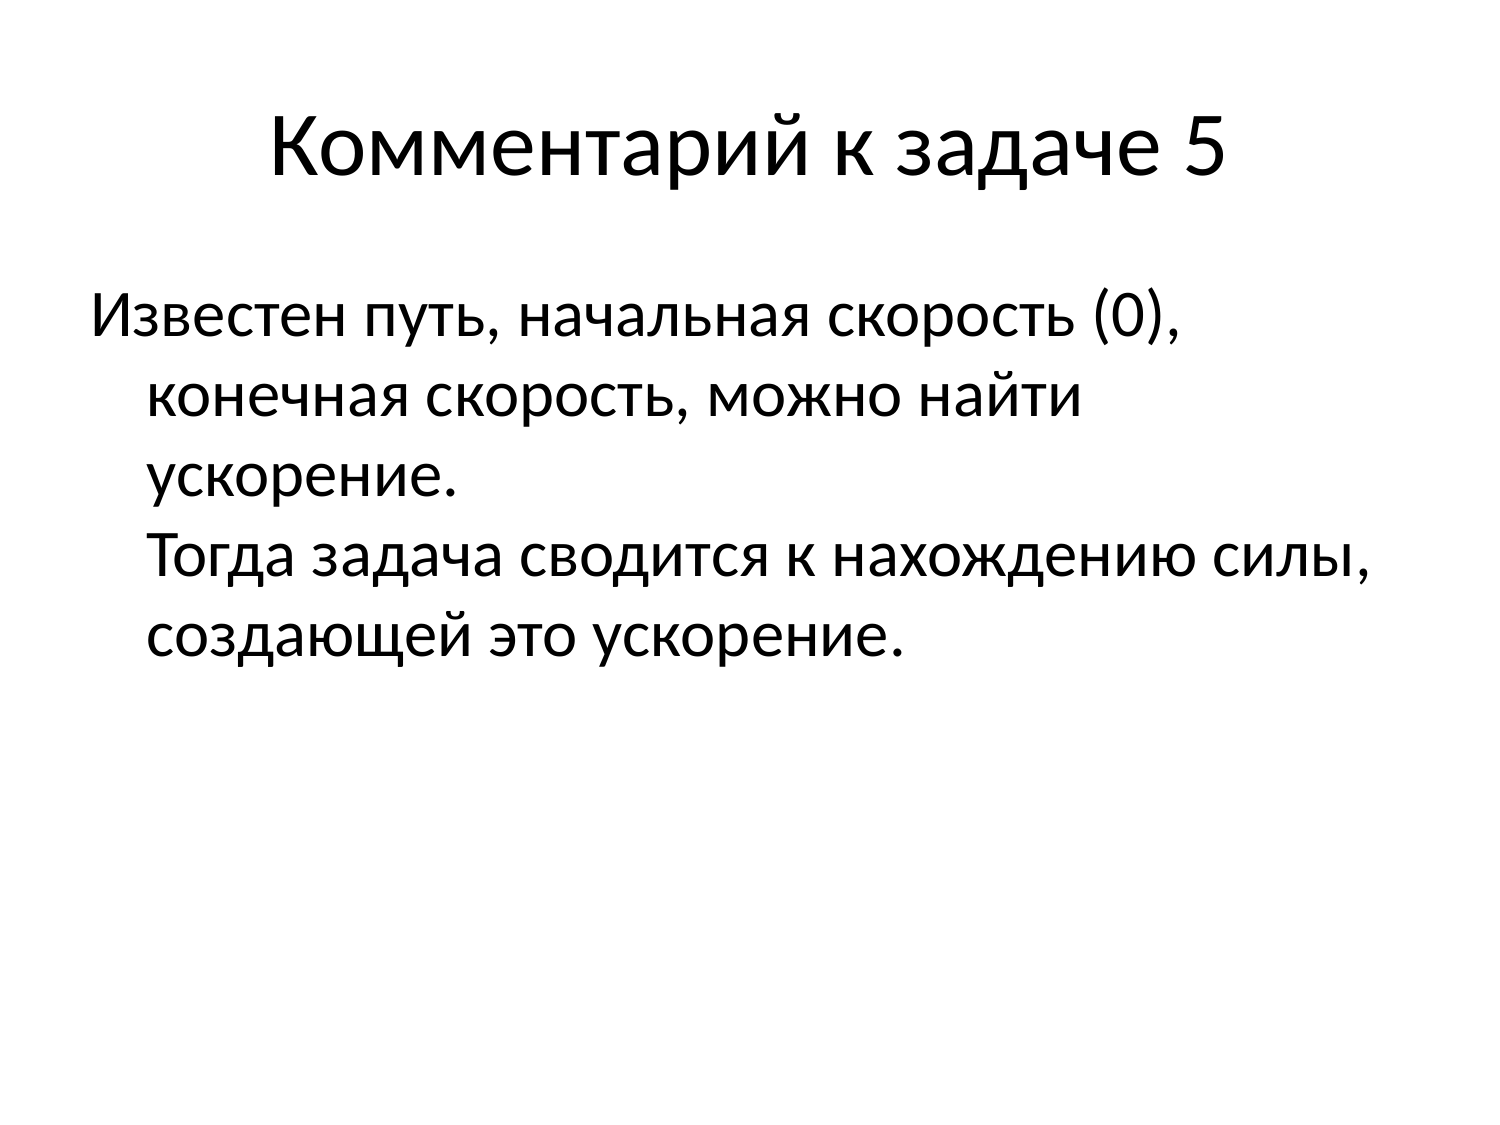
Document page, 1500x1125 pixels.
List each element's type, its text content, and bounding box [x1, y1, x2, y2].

title Комментарий к задаче 5 [75, 45, 1425, 233]
list Известен путь, начальная скорость (0), конечная скорость, можно найти ускорение. Тогда задача сводится к нахождению силы, создающей это ускорение. [75, 262, 1425, 1005]
